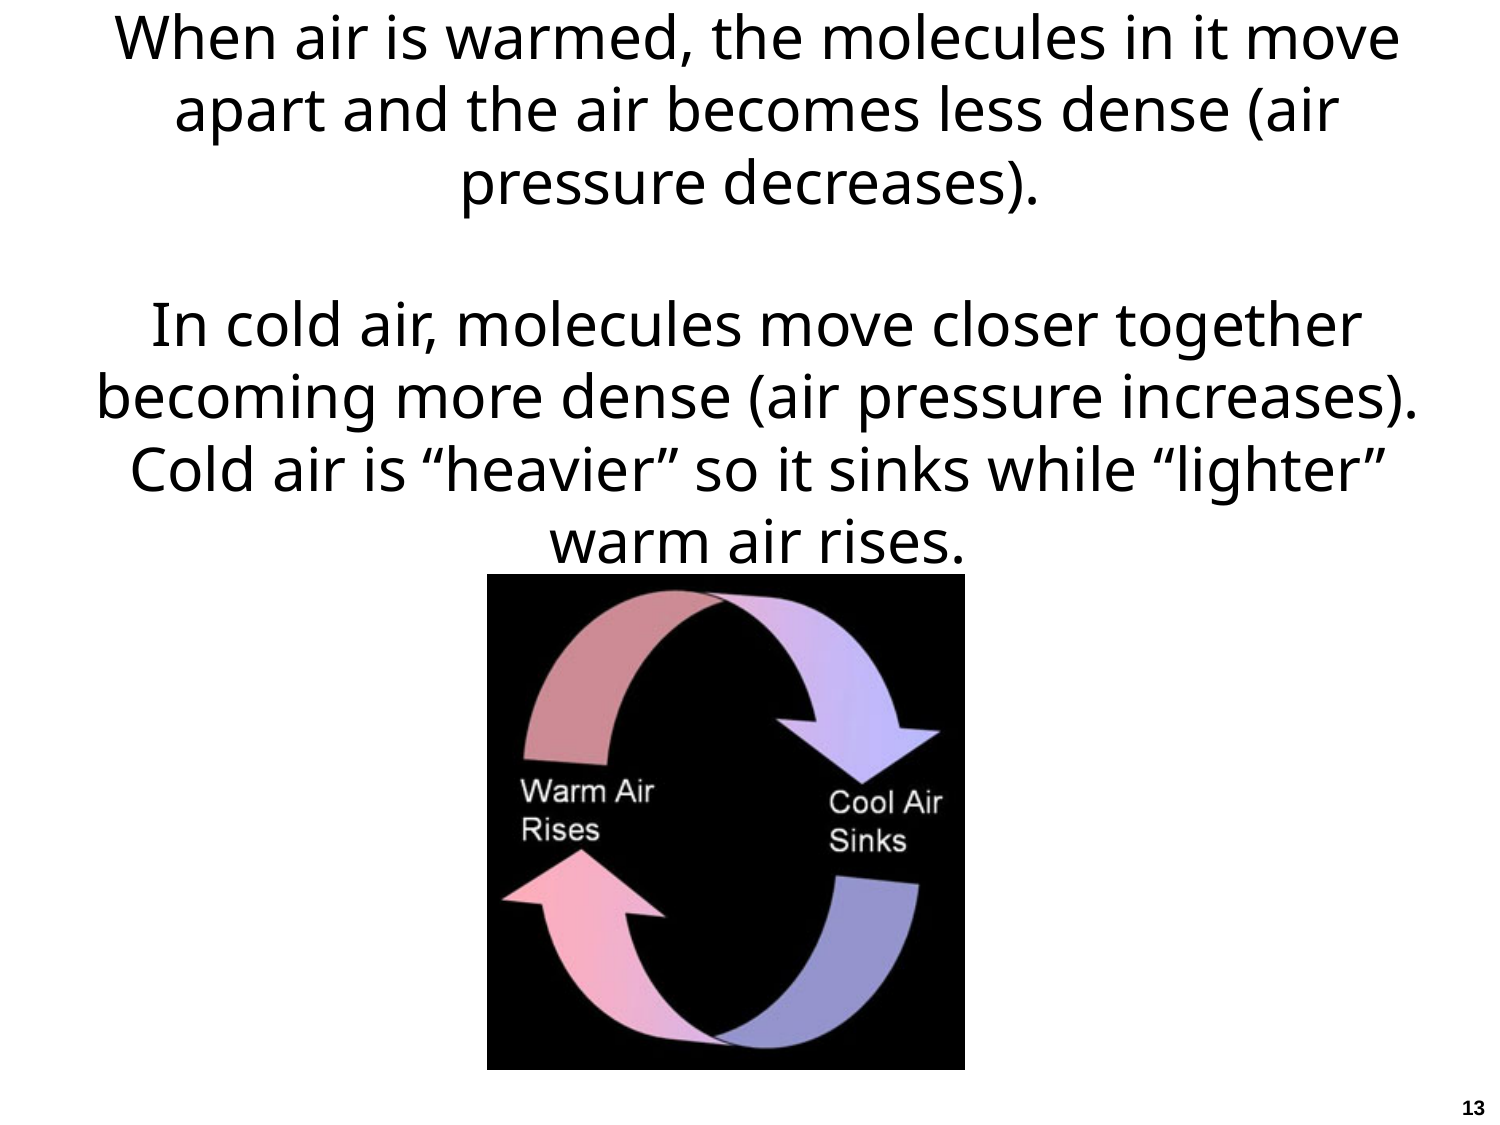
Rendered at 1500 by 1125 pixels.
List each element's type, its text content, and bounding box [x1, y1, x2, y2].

slide_number 13 [1187, 1087, 1500, 1125]
text_box When air is warmed, the molecules in it move apart and the air becomes less dense (air pressure decreases). In cold air, molecules move closer together becoming more dense (air pressure increases). Cold air is “heavier” so it sinks while “lighter” warm air rises. [42, 62, 1474, 513]
picture [487, 574, 965, 1070]
